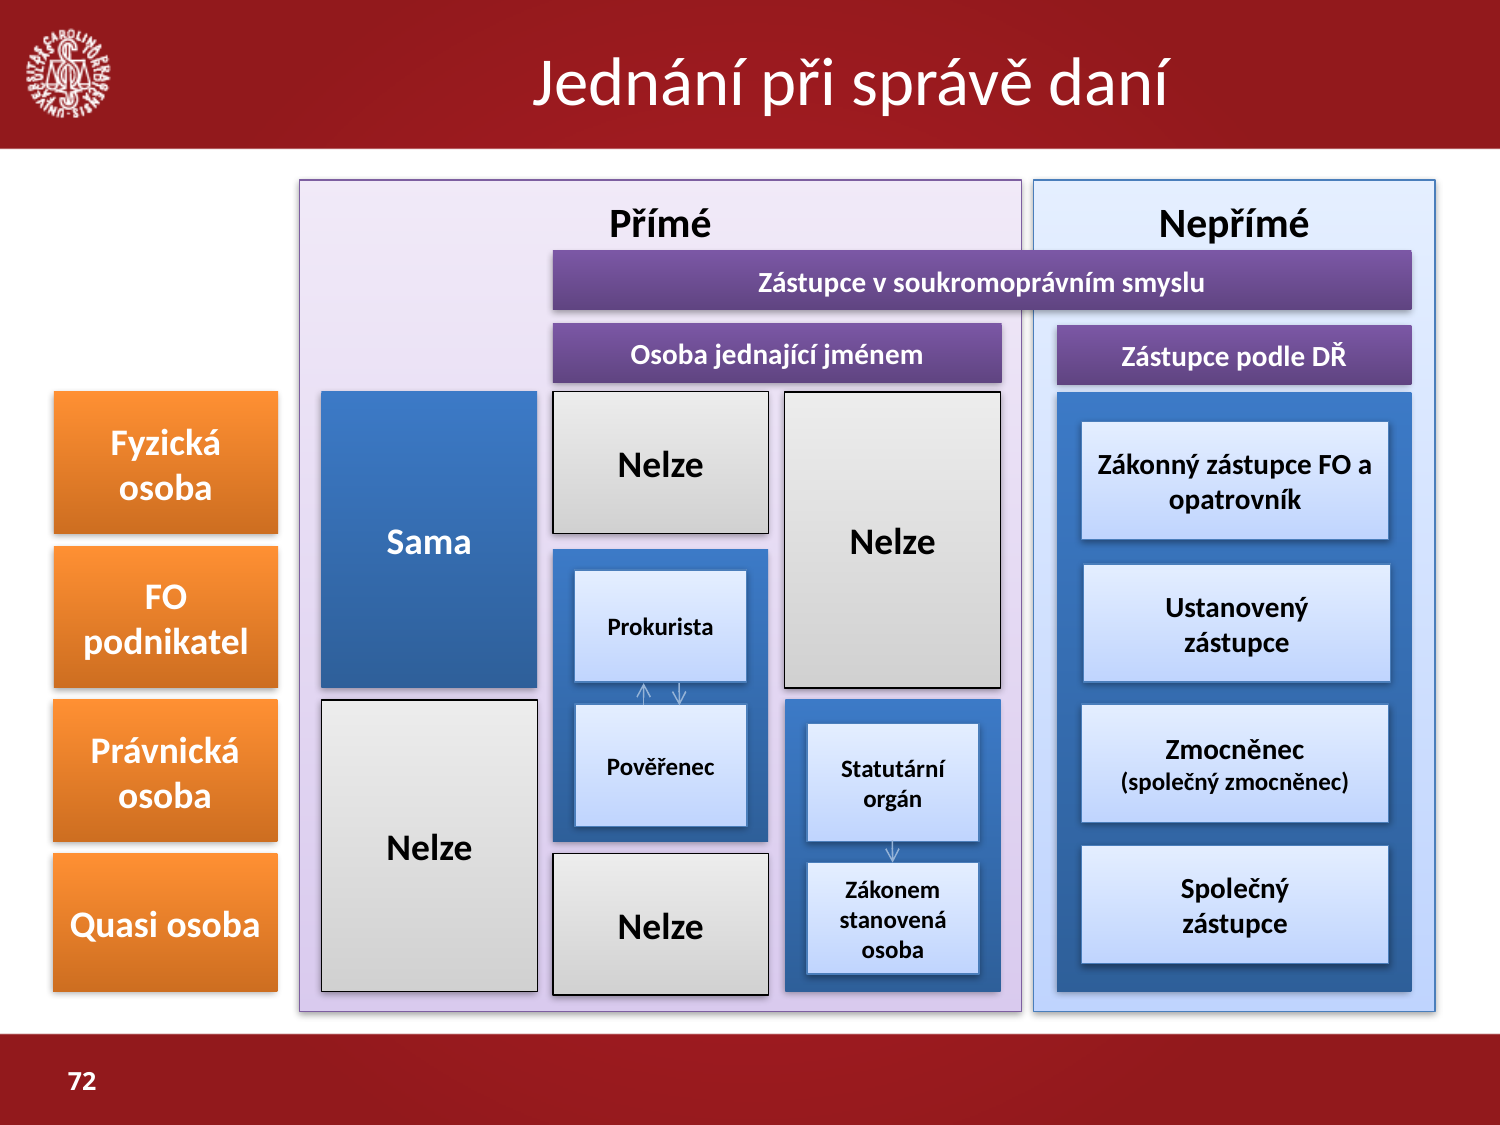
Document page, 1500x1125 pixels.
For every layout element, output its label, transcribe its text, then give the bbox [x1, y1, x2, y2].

text_box Fyzická osoba [53, 391, 279, 534]
text_box Zástupce v soukromoprávním smyslu [552, 250, 1412, 310]
text_box Ustanovený zástupce [1083, 563, 1391, 683]
text_box [785, 699, 1001, 992]
text_box 72 [53, 1058, 276, 1108]
text_box Společný zástupce [1081, 845, 1389, 964]
text_box Nelze [552, 853, 769, 996]
text_box FO podnikatel [53, 546, 279, 688]
text_box Prokurista [574, 569, 747, 683]
text_box Nepřímé [1033, 179, 1436, 1012]
text_box Sama [321, 391, 538, 688]
text_box Statutární orgán [806, 723, 980, 842]
text_box Quasi osoba [53, 853, 278, 992]
title Jednání při správě daní [277, 30, 1425, 126]
text_box [1057, 392, 1412, 992]
text_box [552, 549, 769, 842]
text_box Zástupce podle DŘ [1057, 325, 1412, 385]
text_box Přímé [299, 179, 1022, 1012]
text_box Nelze [784, 391, 1001, 689]
text_box Nelze [552, 391, 769, 534]
text_box Právnická osoba [53, 699, 278, 842]
text_box Podání dodatečného tvrzení [549, 325, 1006, 391]
text_box Zmocněnec (společný zmocněnec) [1081, 703, 1389, 823]
text_box Zákonný zástupce FO a opatrovník [1081, 421, 1389, 540]
picture [0, 0, 1500, 1125]
text_box Osoba jednající jménem [552, 323, 1002, 383]
text_box [1053, 327, 1414, 392]
text_box Nelze [321, 699, 538, 992]
text_box Pověřenec [574, 703, 748, 827]
text_box Zákonem stanovená osoba [806, 862, 980, 975]
